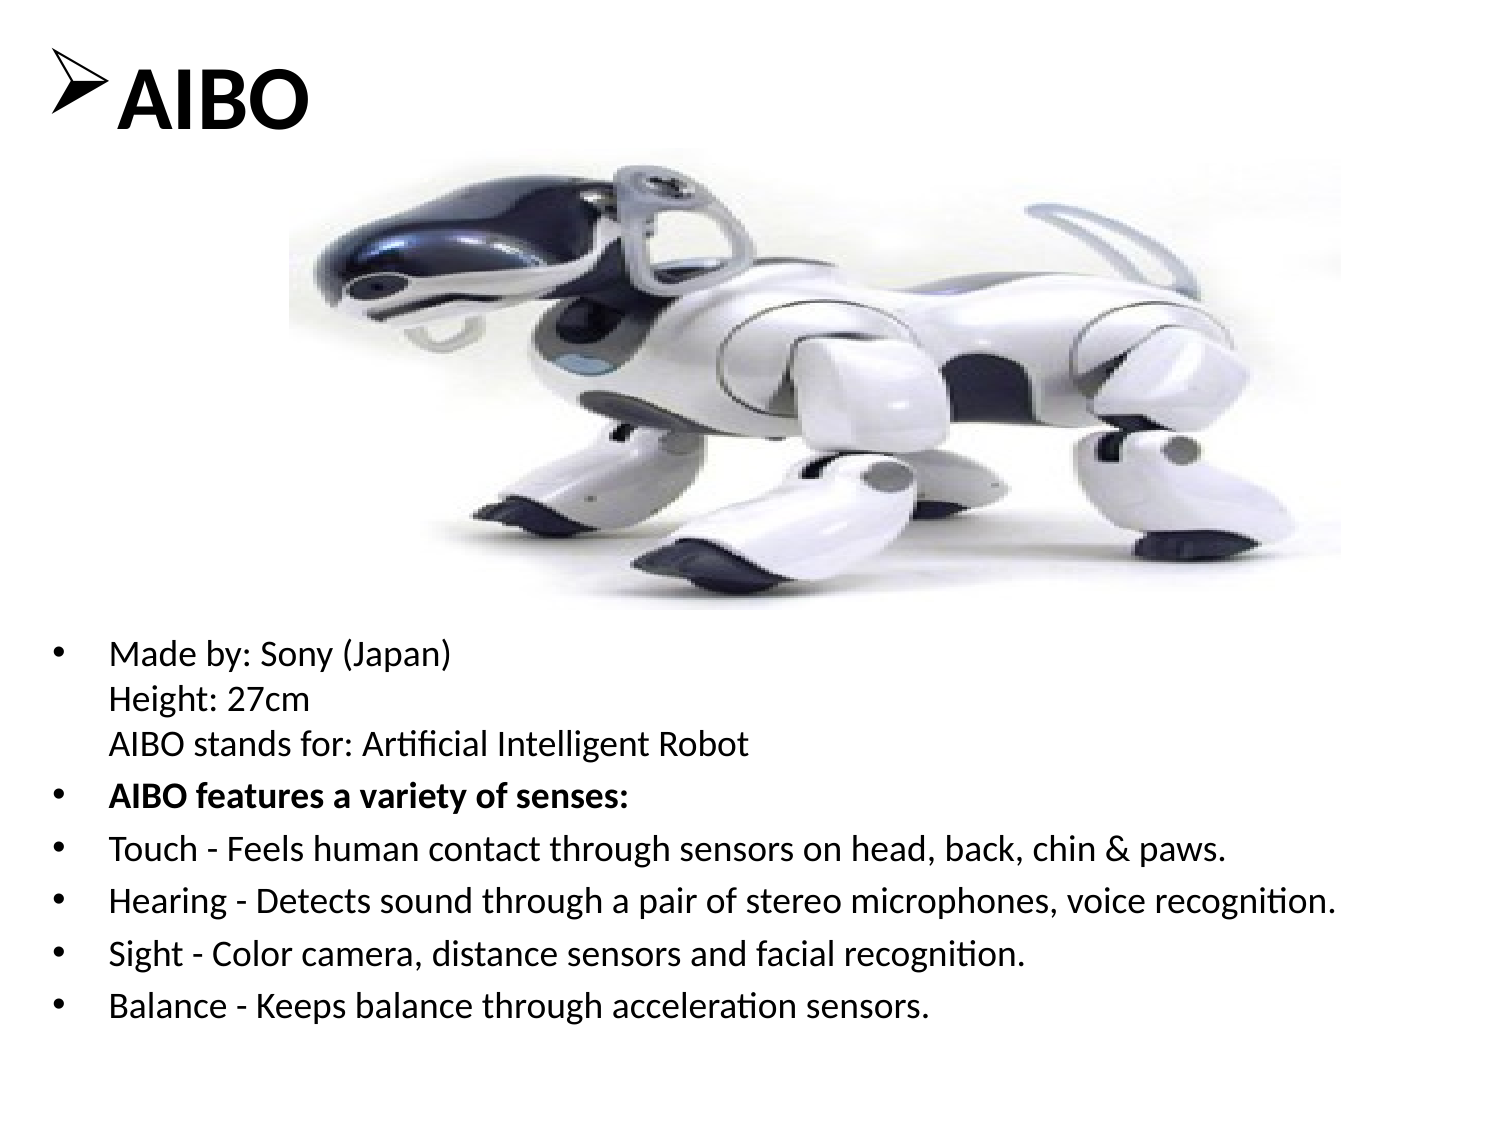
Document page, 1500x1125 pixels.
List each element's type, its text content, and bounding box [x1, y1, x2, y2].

text_box Made by: Sony (Japan) Height: 27cm AIBO stands for: Artificial Intelligent Robot AIBO features a variety of senses: Touch - Feels human contact through sensors on head, back, chin & paws. Hearing - Detects sound through a pair of stereo microphones, voice recognition. Sight - Color camera, distance sensors and facial recognition. Balance - Keeps balance through acceleration sensors. [37, 621, 1450, 1125]
picture [288, 148, 1341, 610]
text_box AIBO [29, 30, 467, 156]
